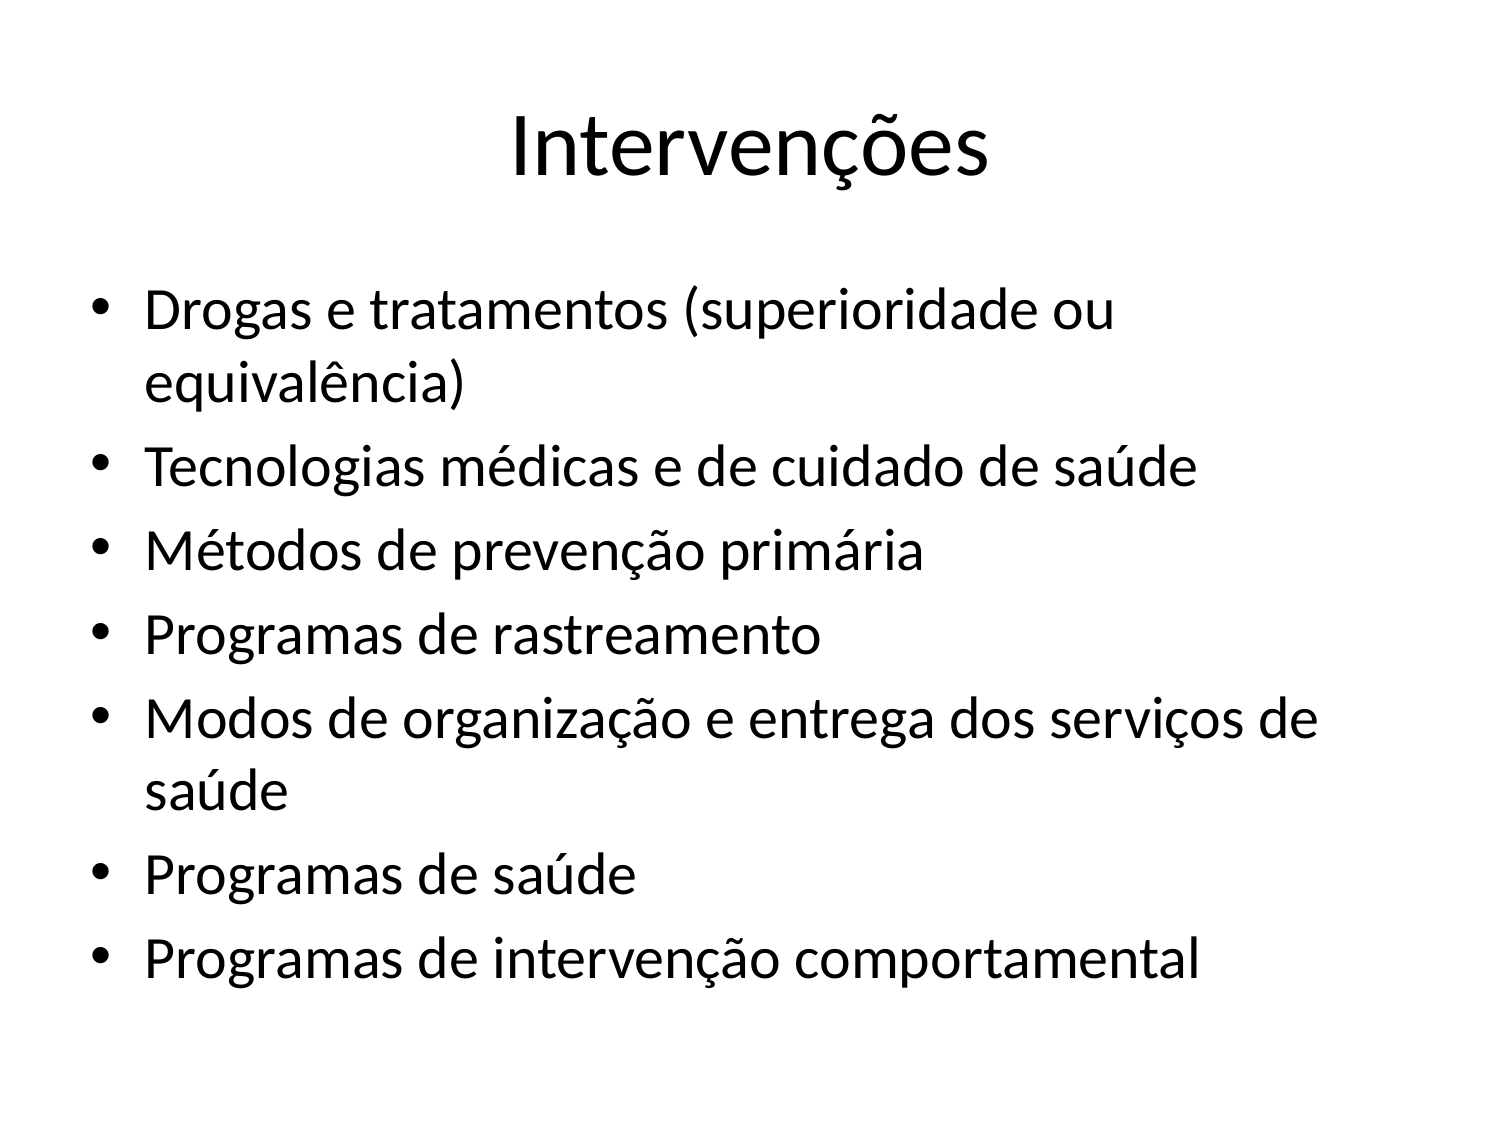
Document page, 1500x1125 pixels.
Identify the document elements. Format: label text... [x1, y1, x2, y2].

title Intervenções [75, 45, 1425, 233]
list Drogas e tratamentos (superioridade ou equivalência) Tecnologias médicas e de cuidado de saúde Métodos de prevenção primária Programas de rastreamento Modos de organização e entrega dos serviços de saúde Programas de saúde Programas de intervenção comportamental [75, 262, 1425, 1005]
